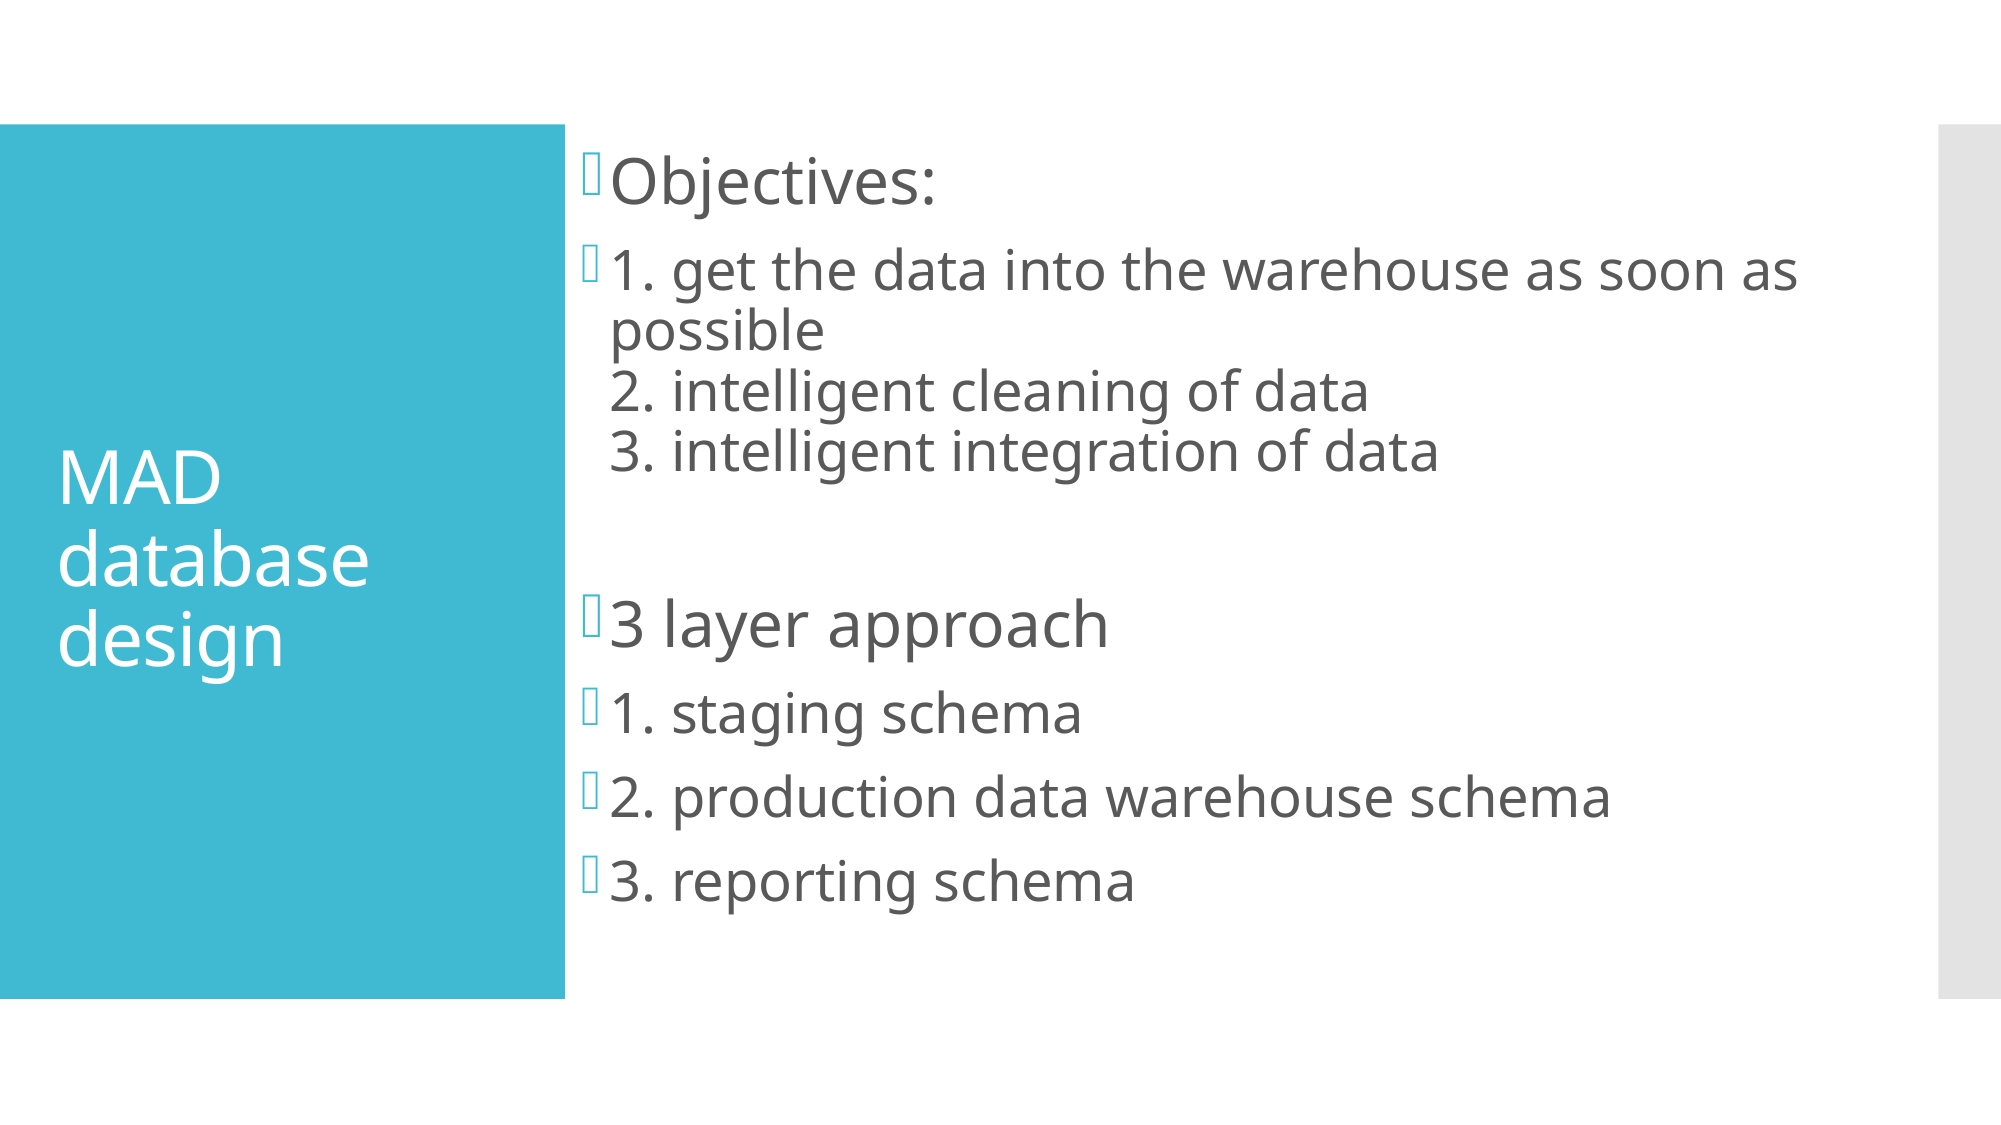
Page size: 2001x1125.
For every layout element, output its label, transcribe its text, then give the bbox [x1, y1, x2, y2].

title MAD database design [41, 184, 525, 940]
list Objectives: 1. get the data into the warehouse as soon as possible 2. intelligent cleaning of data 3. intelligent integration of data 3 layer approach 1. staging schema 2. production data warehouse schema 3. reporting schema [565, 141, 1940, 982]
